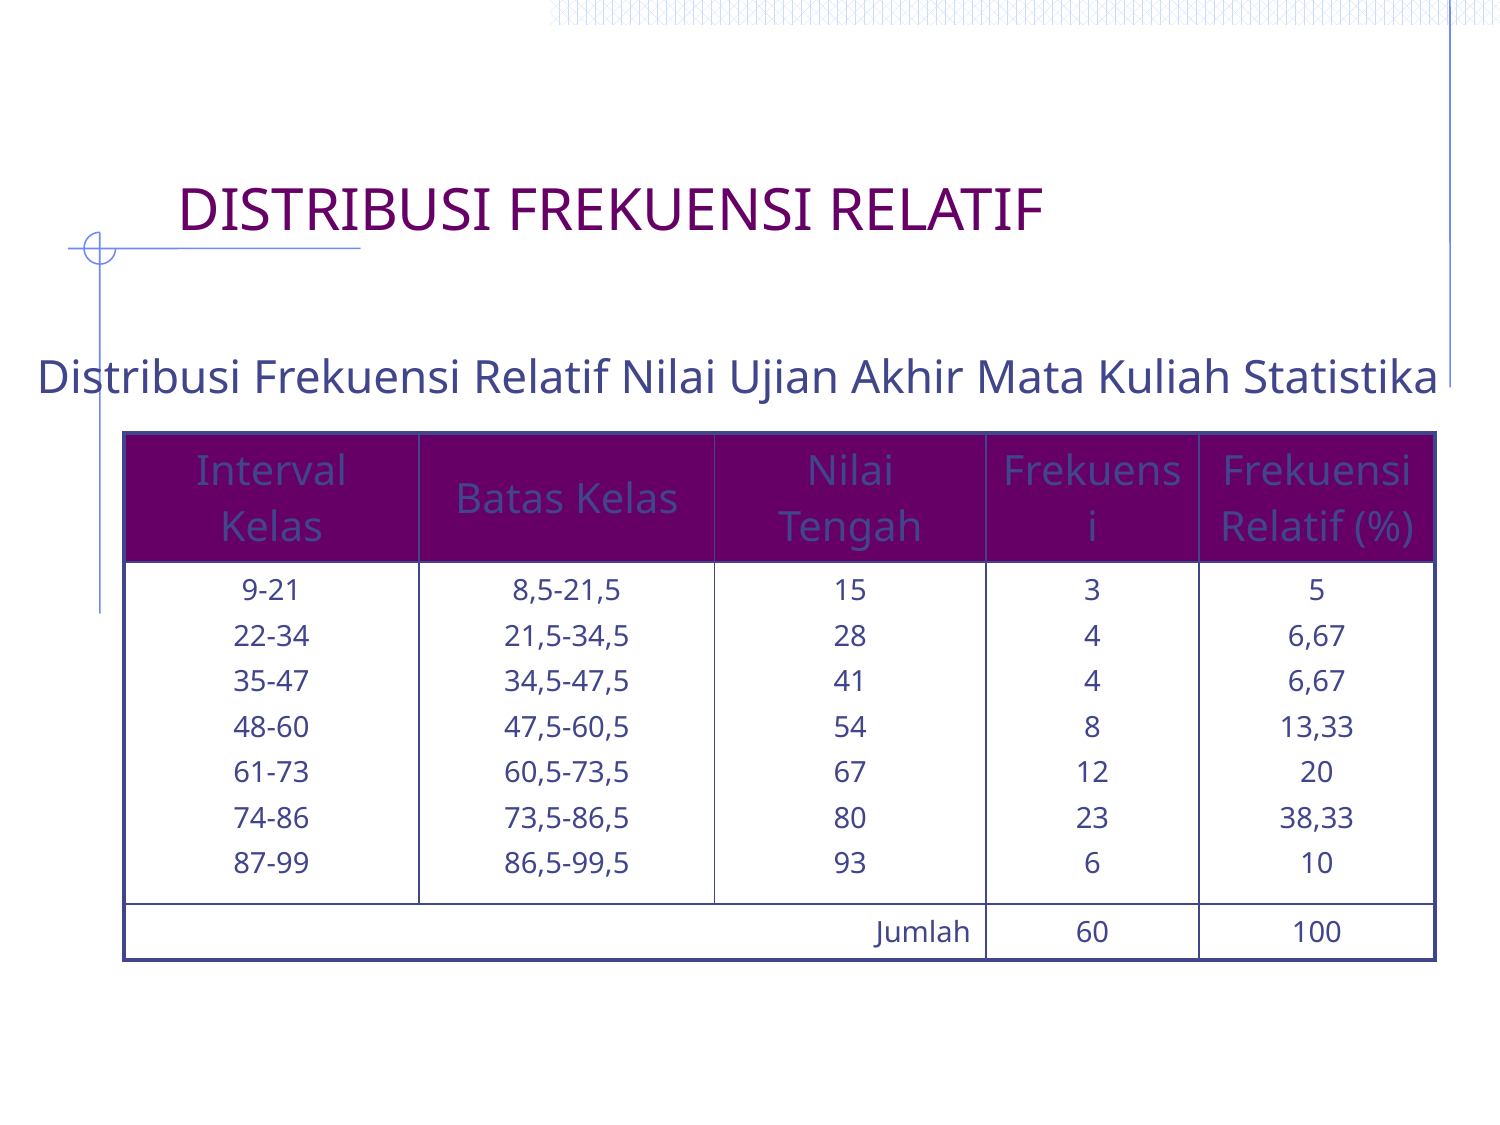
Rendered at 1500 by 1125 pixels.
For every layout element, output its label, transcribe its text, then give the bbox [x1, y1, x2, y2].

table_cell 9-21 22-34 35-47 48-60 61-73 74-86 87-99 [126, 563, 418, 903]
table_header Frekuensi Relatif (%) [1200, 435, 1433, 561]
table_header Frekuensi [987, 435, 1198, 561]
table_cell 15 28 41 54 67 80 93 [715, 563, 985, 903]
table_cell 8,5-21,5 21,5-34,5 34,5-47,5 47,5-60,5 60,5-73,5 73,5-86,5 86,5-99,5 [420, 563, 714, 903]
table_cell 60 [987, 905, 1198, 958]
table_header Interval Kelas [126, 435, 418, 561]
title DISTRIBUSI FREKUENSI RELATIF [162, 62, 1441, 250]
table_cell 100 [1200, 905, 1433, 958]
text_box Distribusi Frekuensi Relatif Nilai Ujian Akhir Mata Kuliah Statistika [21, 339, 1455, 410]
table_cell 3 4 4 8 12 23 6 [987, 563, 1198, 903]
table_cell 5 6,67 6,67 13,33 20 38,33 10 [1200, 563, 1433, 903]
table_header Batas Kelas [420, 435, 714, 561]
table_cell Jumlah [126, 905, 985, 958]
table_header Nilai Tengah [715, 435, 985, 561]
